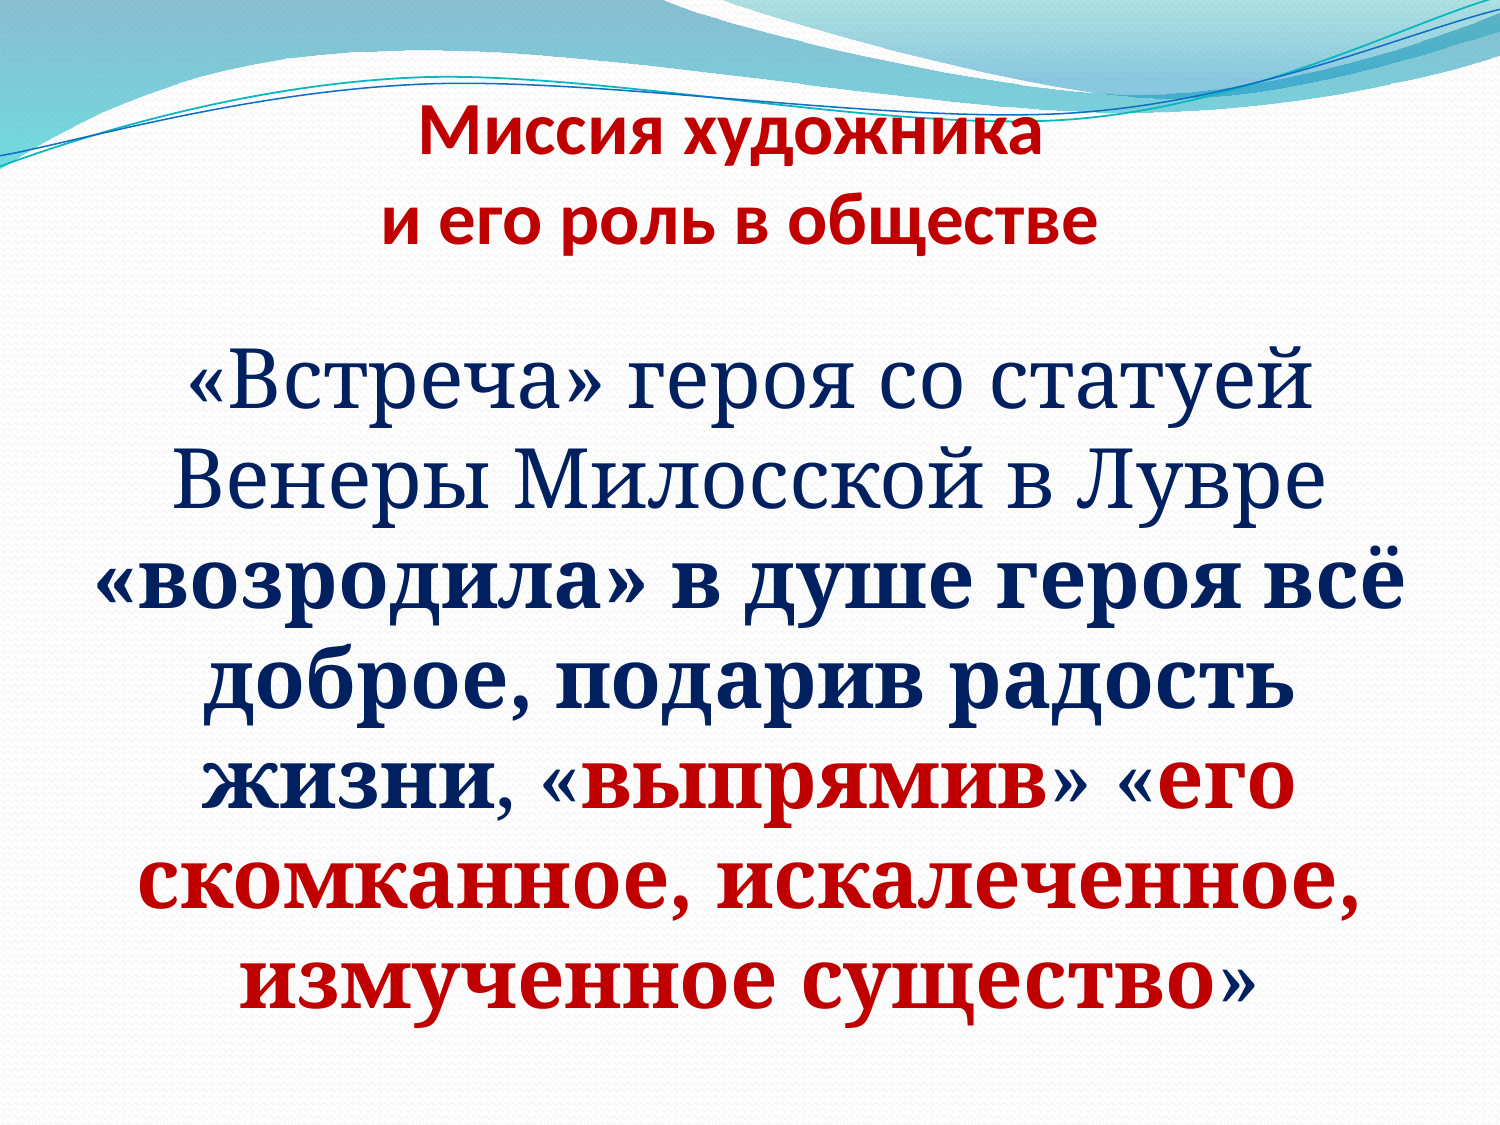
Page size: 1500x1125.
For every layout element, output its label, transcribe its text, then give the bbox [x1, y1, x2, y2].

list «Встреча» героя со статуей Венеры Милосской в Лувре «возродила» в душе героя всё доброе, подарив радость жизни, «выпрямив» «его скомканное, искалеченное, измученное существо» [75, 317, 1425, 1038]
title Миссия художника и его роль в обществе [64, 101, 1415, 350]
